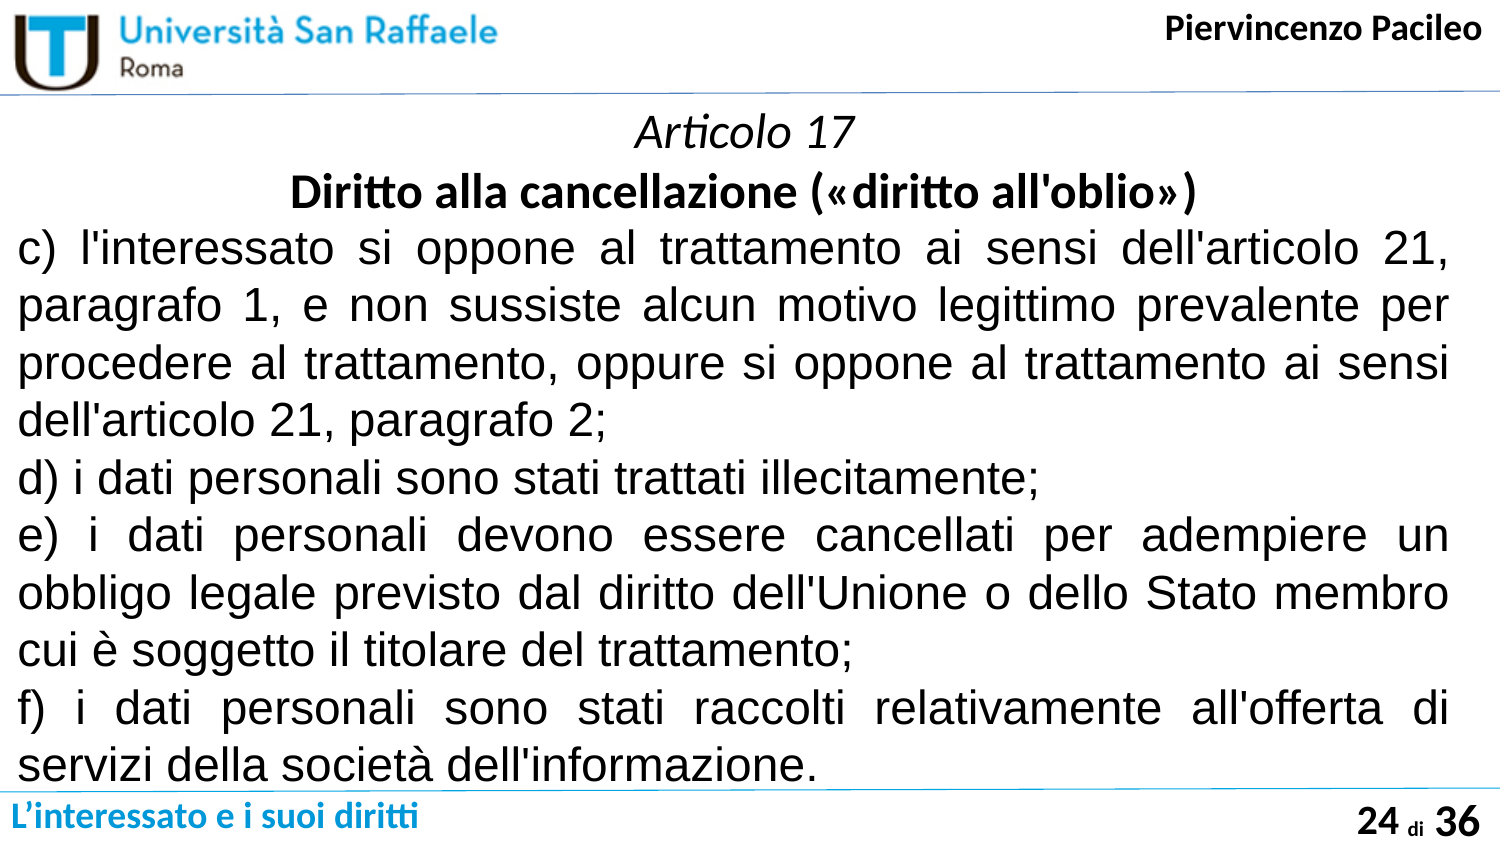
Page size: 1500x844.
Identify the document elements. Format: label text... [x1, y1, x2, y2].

picture [0, 0, 1500, 94]
subtitle c) l'interessato si oppone al trattamento ai sensi dell'articolo 21, paragrafo 1, e non sussiste alcun motivo legittimo prevalente per procedere al trattamento, oppure si oppone al trattamento ai sensi dell'articolo 21, paragrafo 2; d) i dati personali sono stati trattati illecitamente; e) i dati personali devono essere cancellati per adempiere un obbligo legale previsto dal diritto dell'Unione o dello Stato membro cui è soggetto il titolare del trattamento; f) i dati personali sono stati raccolti relativamente all'offerta di servizi della società dell'informazione. [2, 209, 1468, 788]
title Articolo 17 Diritto alla cancellazione («diritto all'oblio») [159, 91, 1341, 209]
picture [0, 92, 1500, 844]
